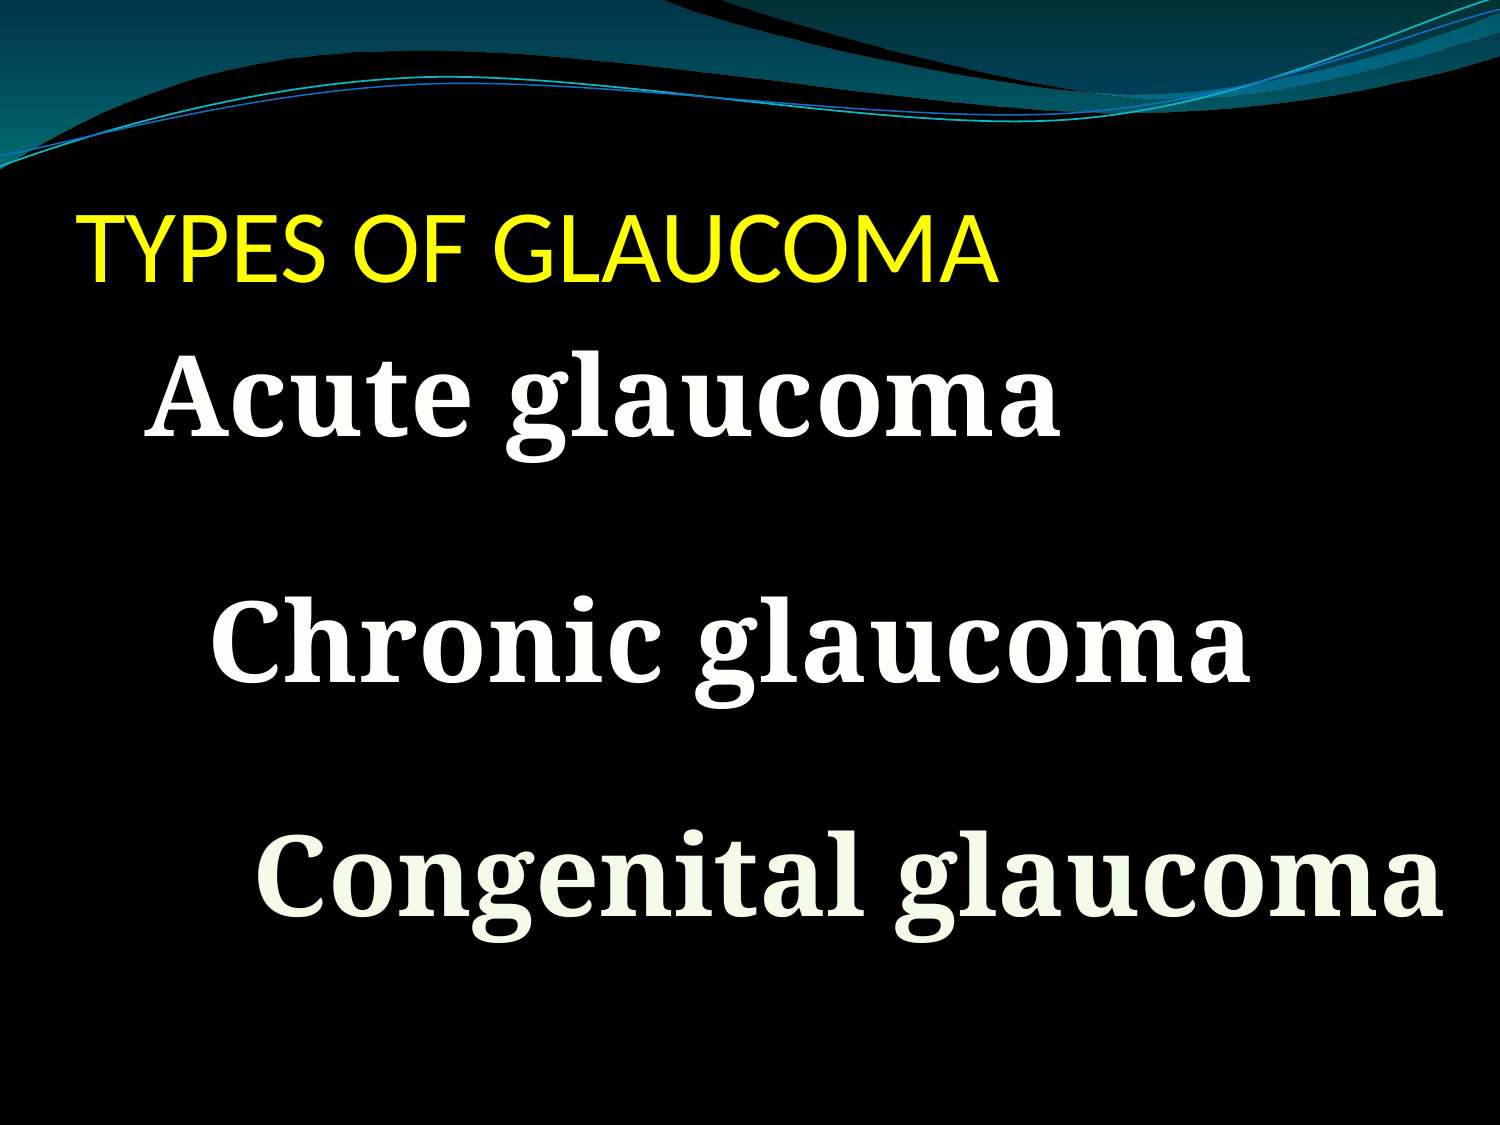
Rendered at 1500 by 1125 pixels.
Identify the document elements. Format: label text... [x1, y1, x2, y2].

text_box Acute glaucoma [129, 316, 1081, 467]
text_box Congenital glaucoma [237, 796, 1463, 947]
text_box Chronic glaucoma [191, 562, 1271, 713]
title TYPES OF GLAUCOMA [75, 115, 1438, 303]
